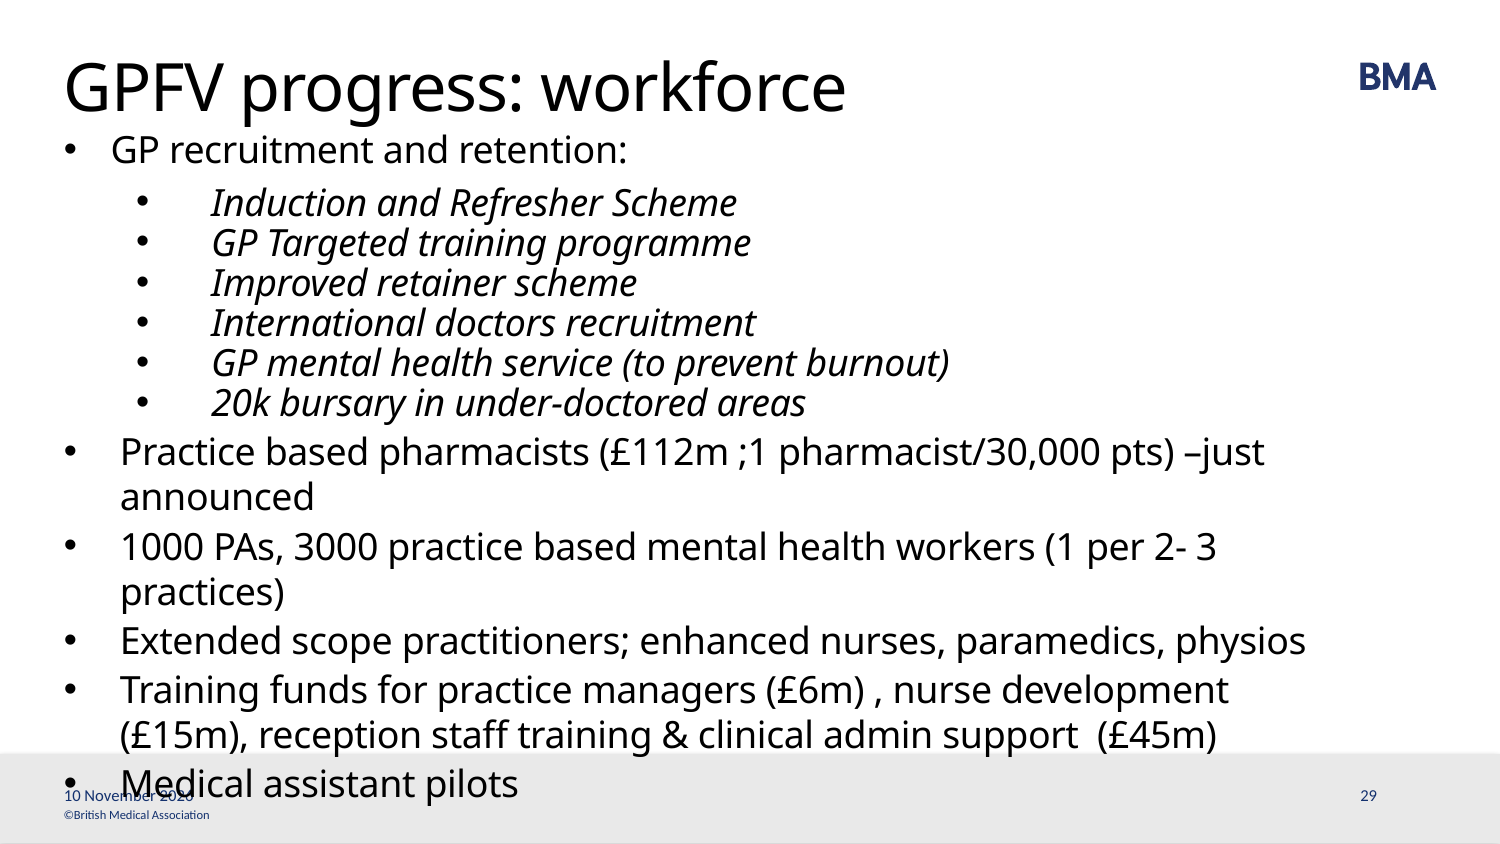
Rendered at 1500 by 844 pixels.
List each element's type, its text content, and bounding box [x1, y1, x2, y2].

title GPFV progress: workforce [63, 53, 1224, 134]
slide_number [63, 784, 539, 805]
slide_number 29 [1360, 784, 1403, 805]
list GP recruitment and retention: Induction and Refresher Scheme GP Targeted training programme Improved retainer scheme International doctors recruitment GP mental health service (to prevent burnout) 20k bursary in under-doctored areas Practice based pharmacists (£112m ;1 pharmacist/30,000 pts) –just announced 1000 PAs, 3000 practice based mental health workers (1 per 2- 3 practices) Extended scope practitioners; enhanced nurses, paramedics, physios Training funds for practice managers (£6m) , nurse development (£15m), reception staff training & clinical admin support (£45m) Medical assistant pilots [63, 134, 1349, 637]
